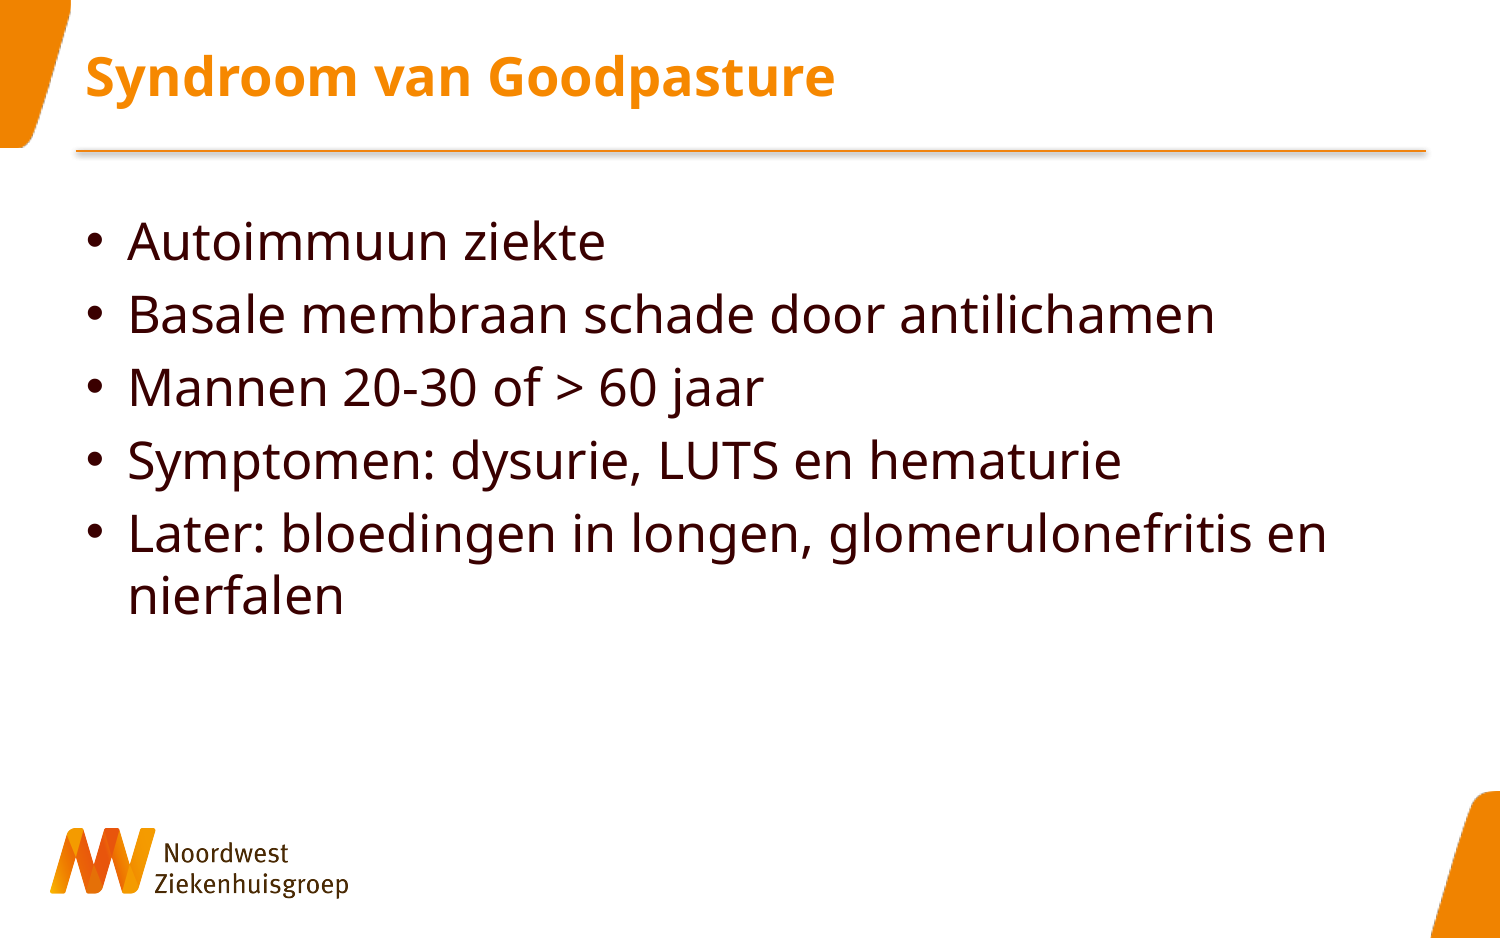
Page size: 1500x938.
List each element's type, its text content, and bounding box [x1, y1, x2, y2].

picture [50, 828, 348, 899]
list Autoimmuun ziekte Basale membraan schade door antilichamen Mannen 20-30 of > 60 jaar Symptomen: dysurie, LUTS en hematurie Later: bloedingen in longen, glomerulonefritis en nierfalen [70, 200, 1426, 812]
title Syndroom van Goodpasture [70, 0, 1425, 148]
